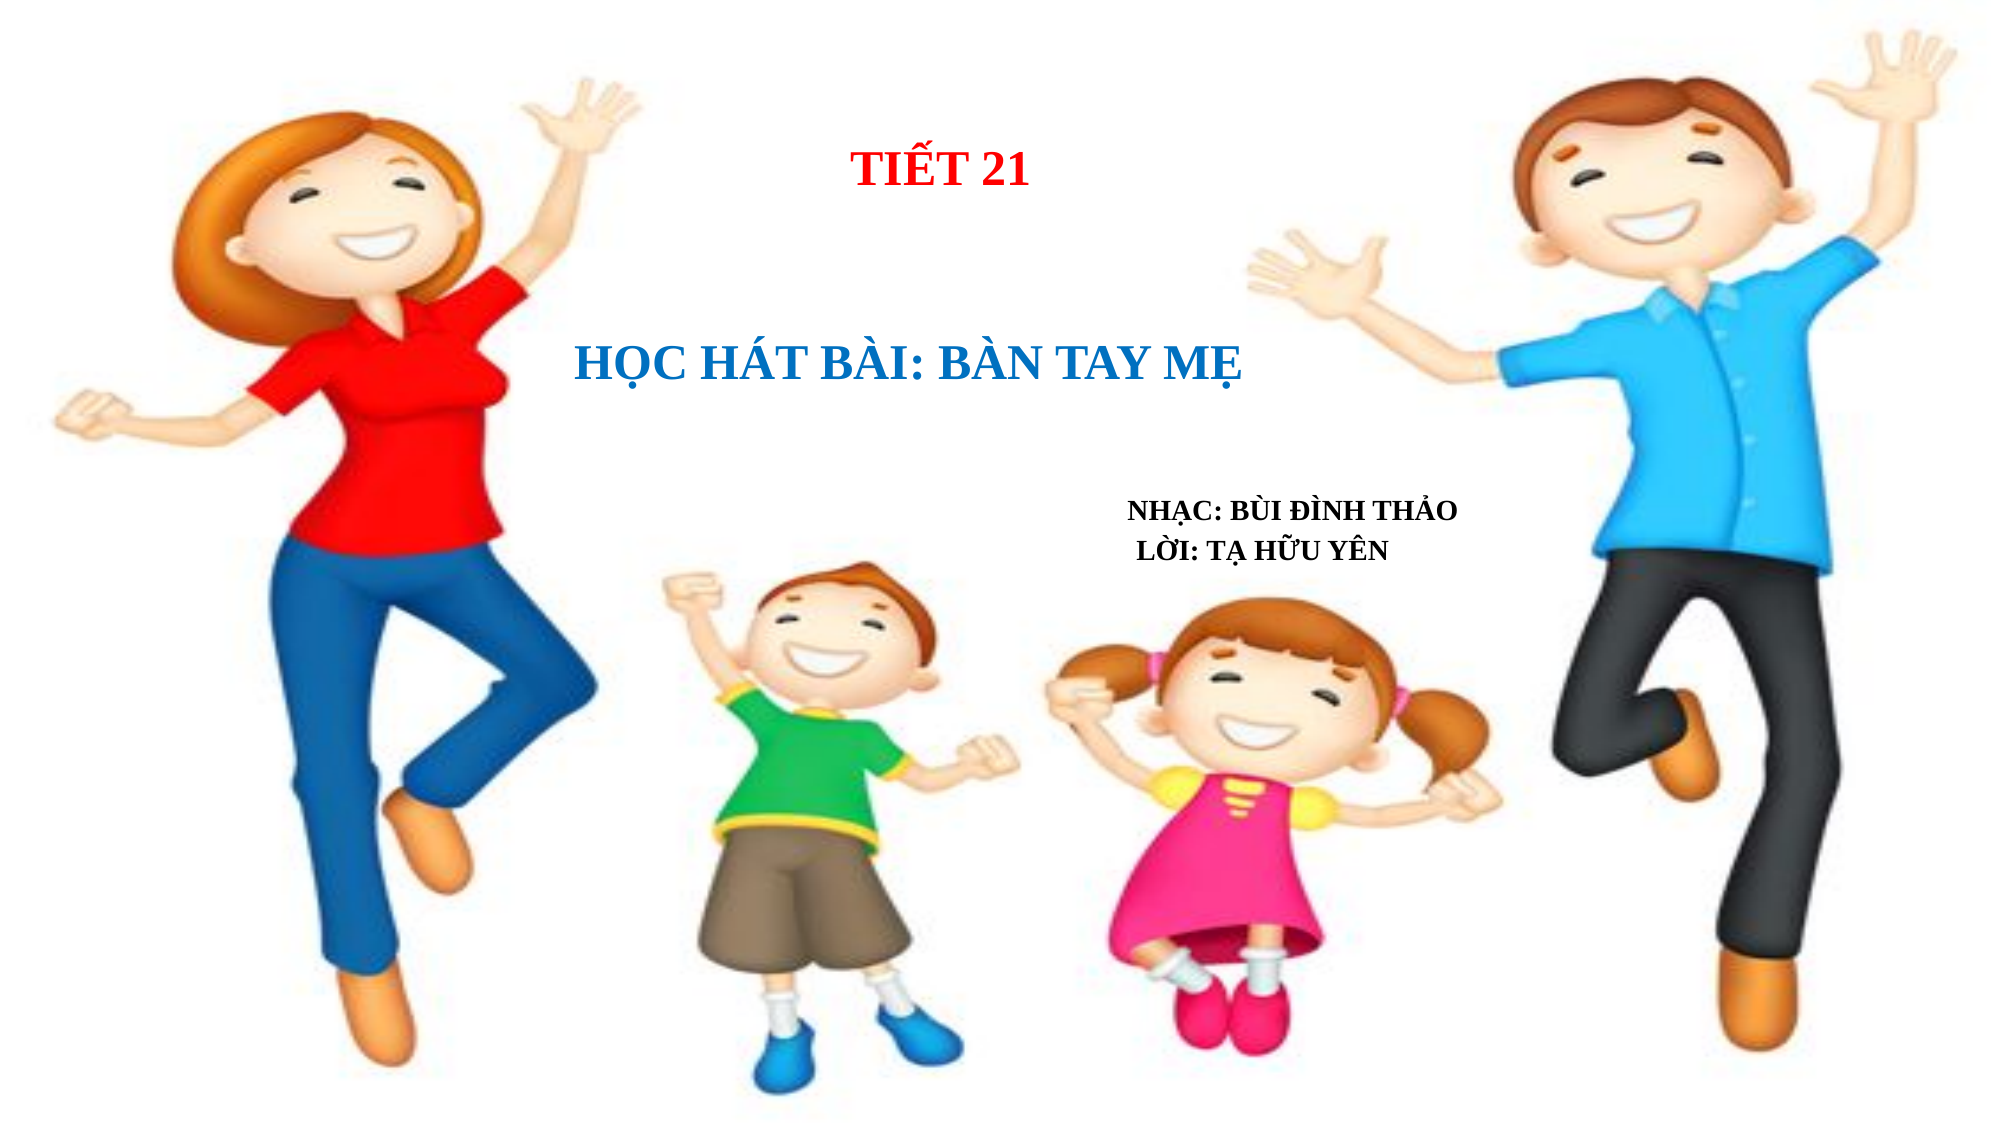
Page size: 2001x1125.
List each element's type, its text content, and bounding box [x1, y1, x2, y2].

text_box HỌC HÁT BÀI: BÀN TAY MẸ [559, 322, 1343, 397]
text_box NHẠC: BÙI ĐÌNH THẢO LỜI: TẠ HỮU YÊN [702, 478, 1703, 574]
picture [0, 0, 2001, 1125]
text_box TIẾT 21 [835, 128, 1067, 204]
